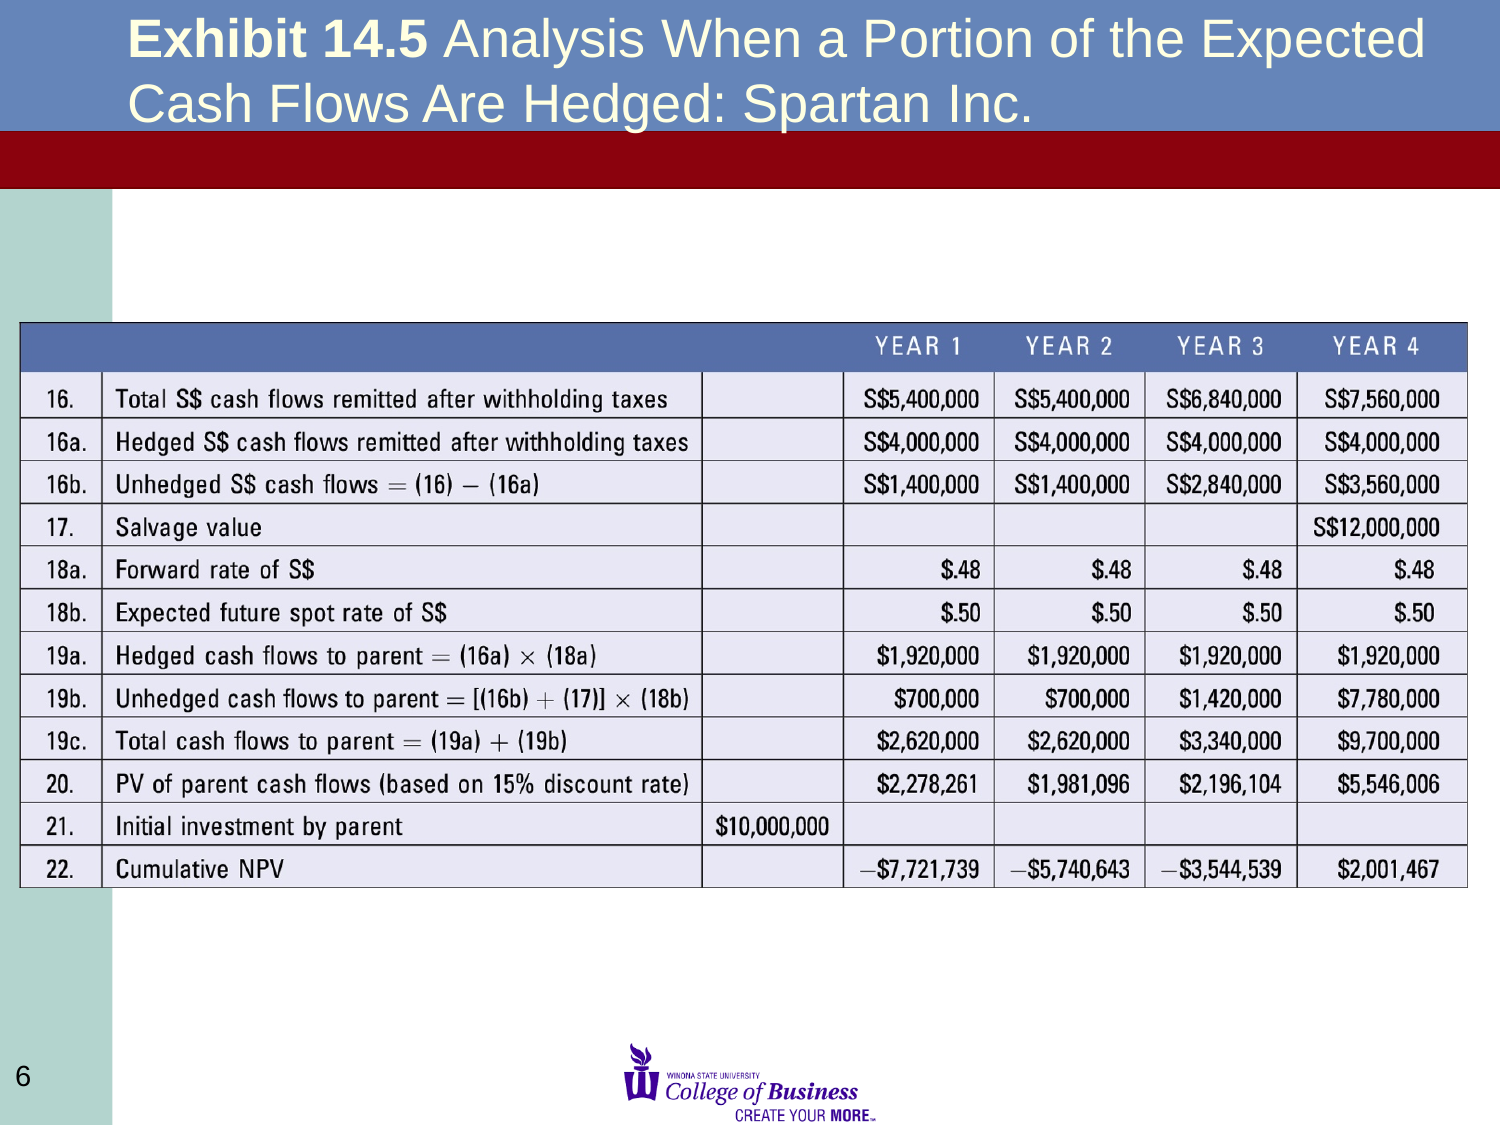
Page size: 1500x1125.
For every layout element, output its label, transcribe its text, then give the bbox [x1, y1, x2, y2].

text_box Exhibit 14.5 Analysis When a Portion of the Expected Cash Flows Are Hedged: Spartan Inc. [112, 0, 1500, 138]
picture [607, 1041, 893, 1125]
slide_number 6 [0, 1050, 113, 1125]
picture [0, 132, 1500, 187]
picture [0, 189, 1468, 1050]
